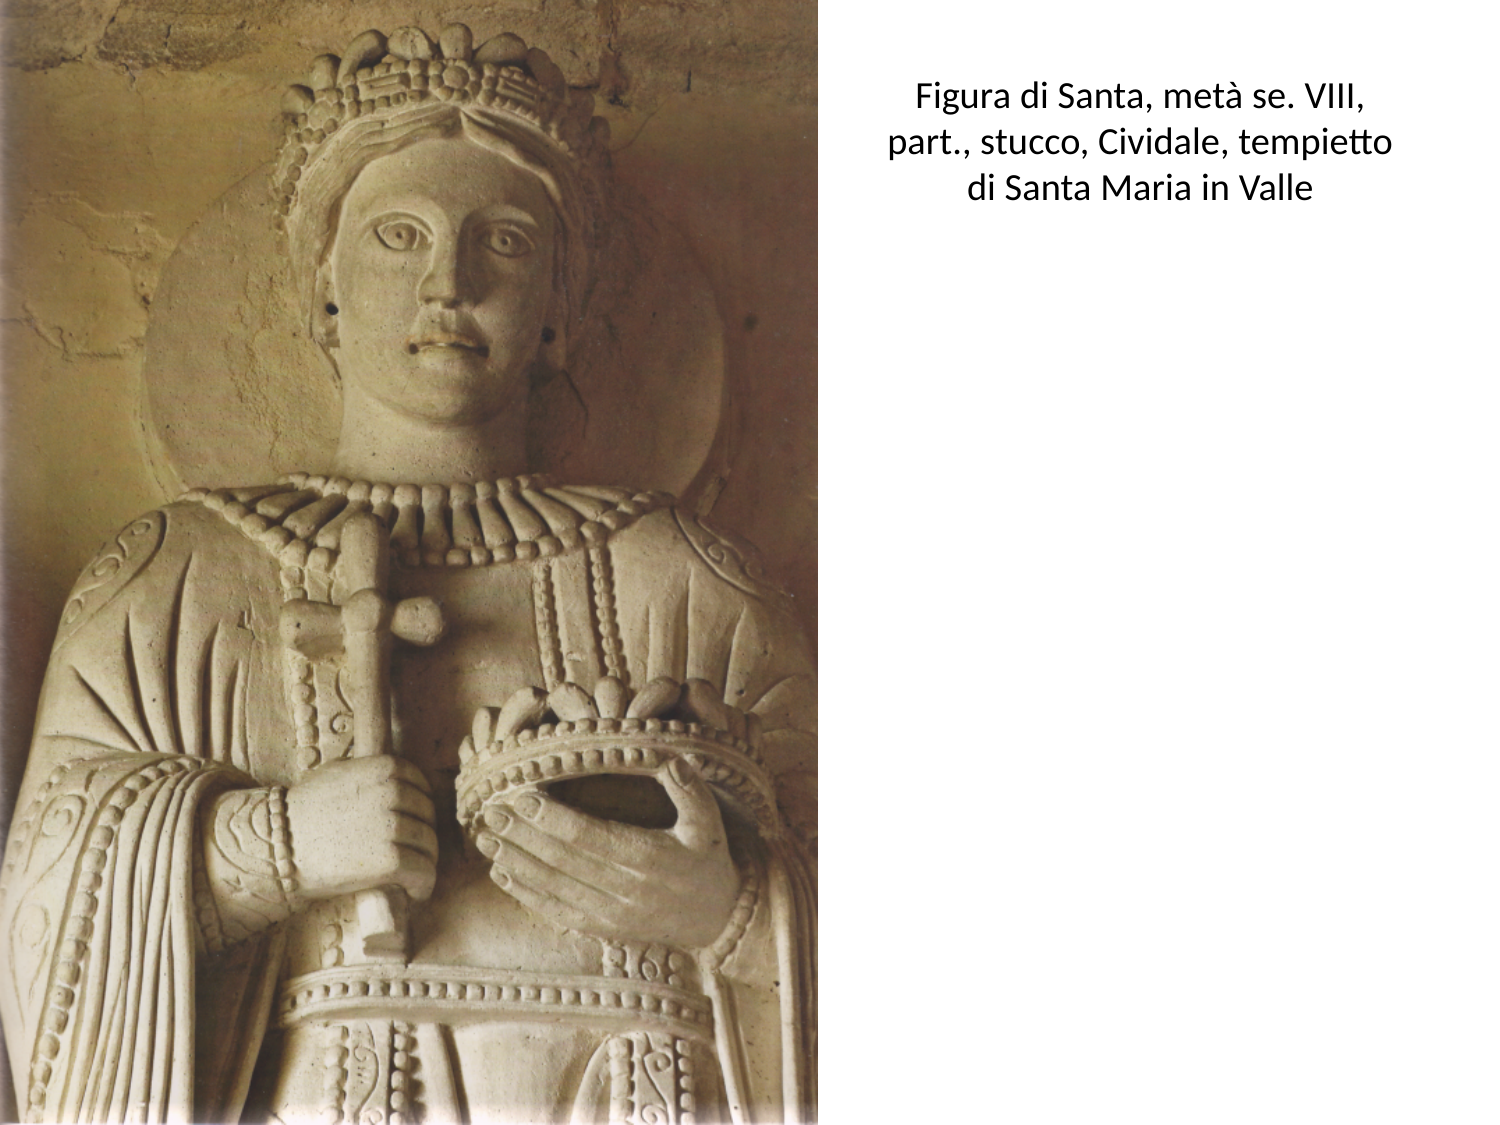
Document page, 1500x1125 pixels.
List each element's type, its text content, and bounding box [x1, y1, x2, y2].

title Figura di Santa, metà se. VIII, part., stucco, Cividale, tempietto di Santa Maria in Valle [856, 45, 1425, 233]
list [0, 0, 818, 1125]
